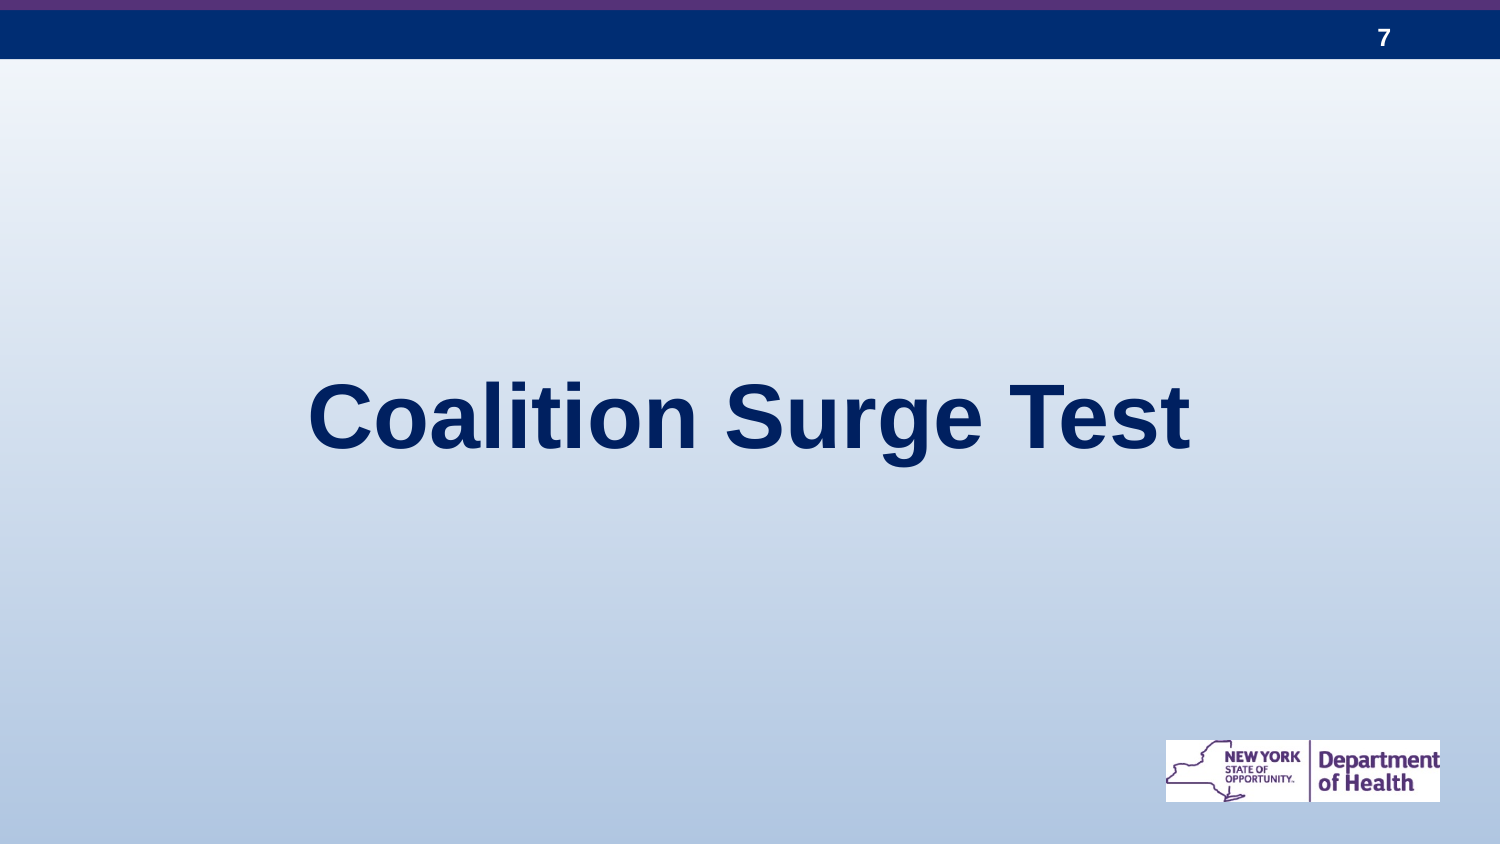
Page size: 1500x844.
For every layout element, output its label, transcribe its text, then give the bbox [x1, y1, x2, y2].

title Coalition Surge Test [75, 33, 1425, 791]
picture [1166, 740, 1440, 802]
